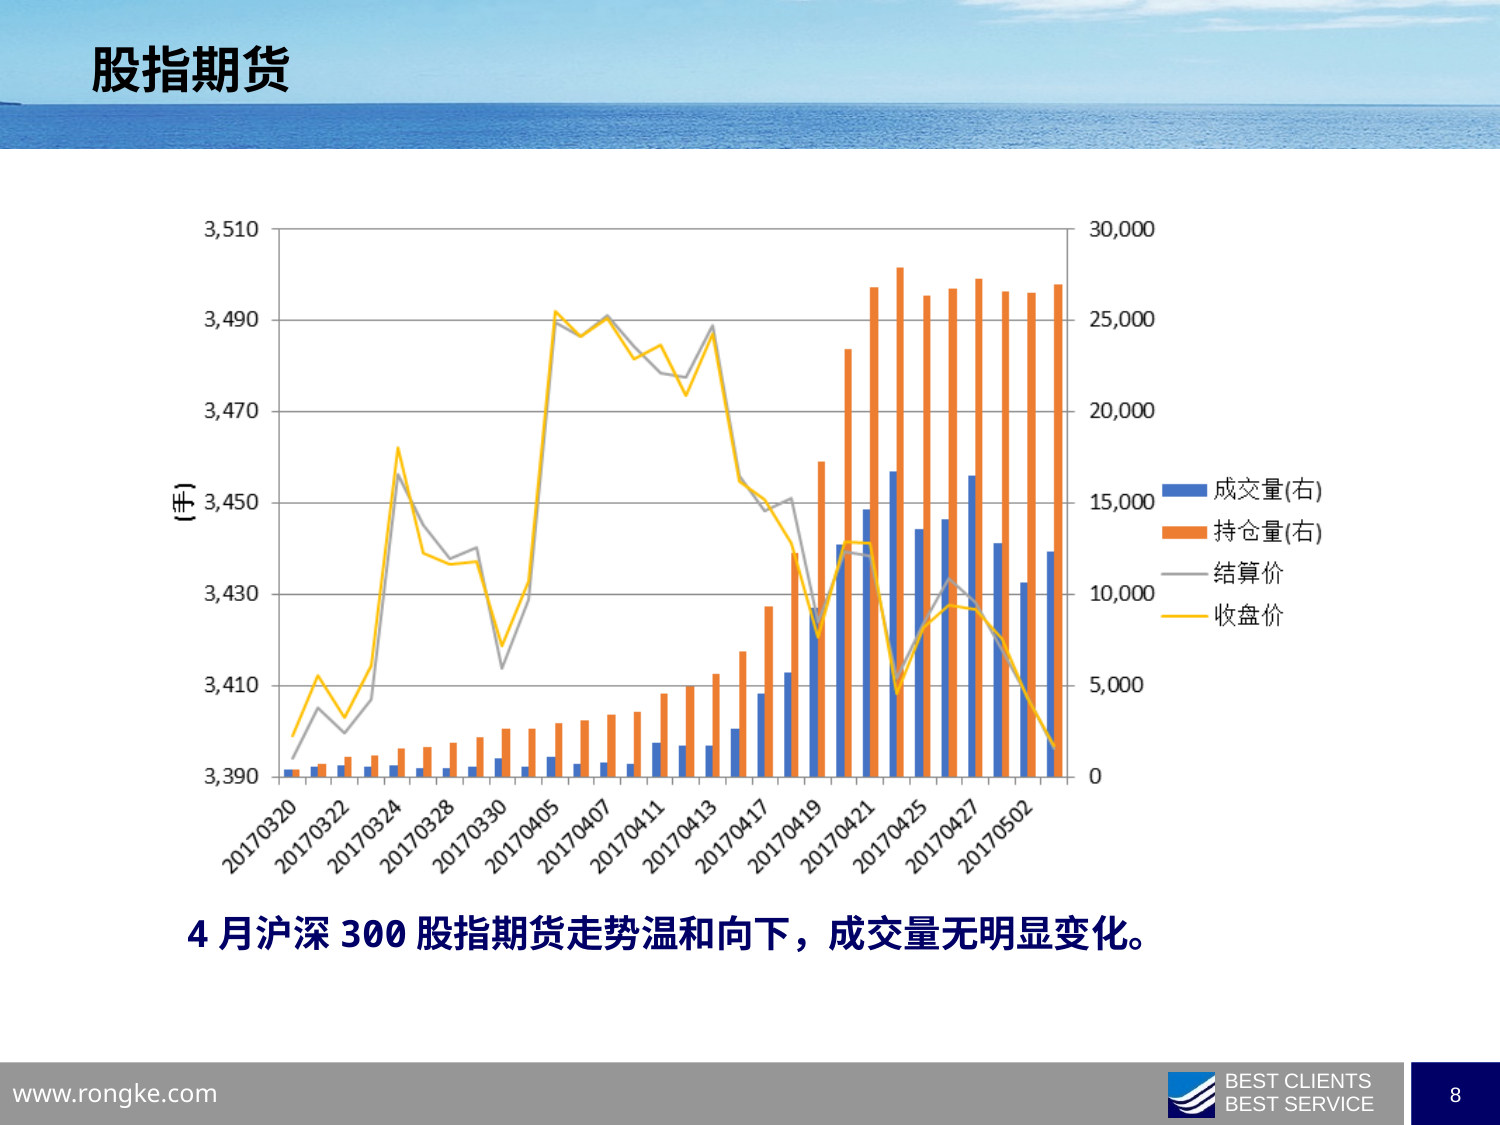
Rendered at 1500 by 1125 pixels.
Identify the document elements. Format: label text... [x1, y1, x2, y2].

picture [0, 0, 1500, 149]
title 股指期货 [76, 31, 1427, 219]
text_box 4月沪深300股指期货走势温和向下，成交量无明显变化。 [81, 902, 1418, 963]
picture [1168, 1072, 1215, 1118]
picture [161, 195, 1338, 878]
